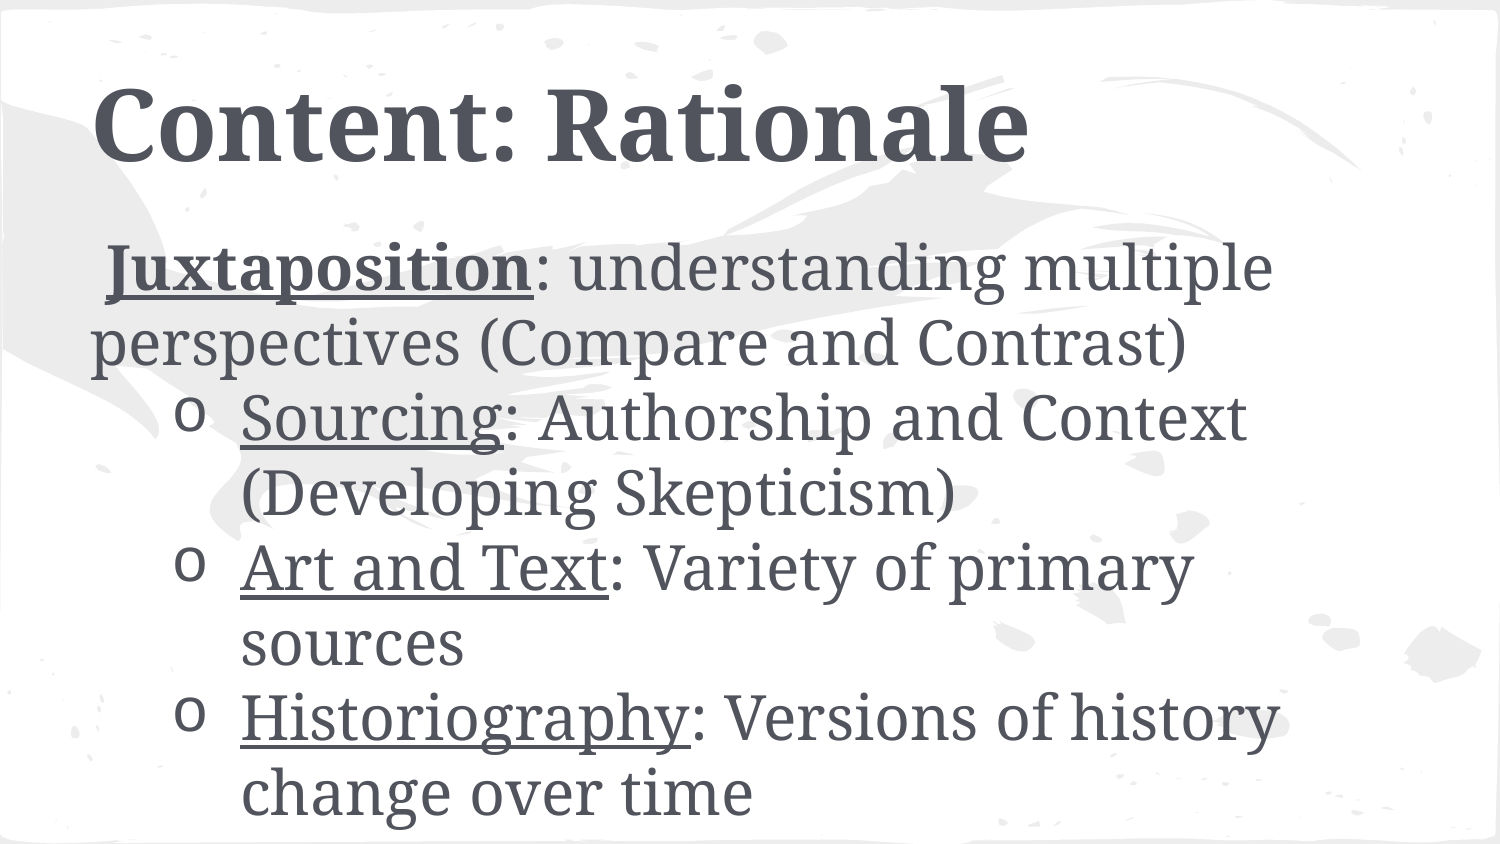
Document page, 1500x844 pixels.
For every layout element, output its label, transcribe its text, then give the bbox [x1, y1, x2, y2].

title Content: Rationale [75, 25, 1425, 197]
list Juxtaposition: understanding multiple perspectives (Compare and Contrast) Sourcing: Authorship and Context (Developing Skepticism) Art and Text: Variety of primary sources Historiography: Versions of history change over time [75, 212, 1425, 808]
